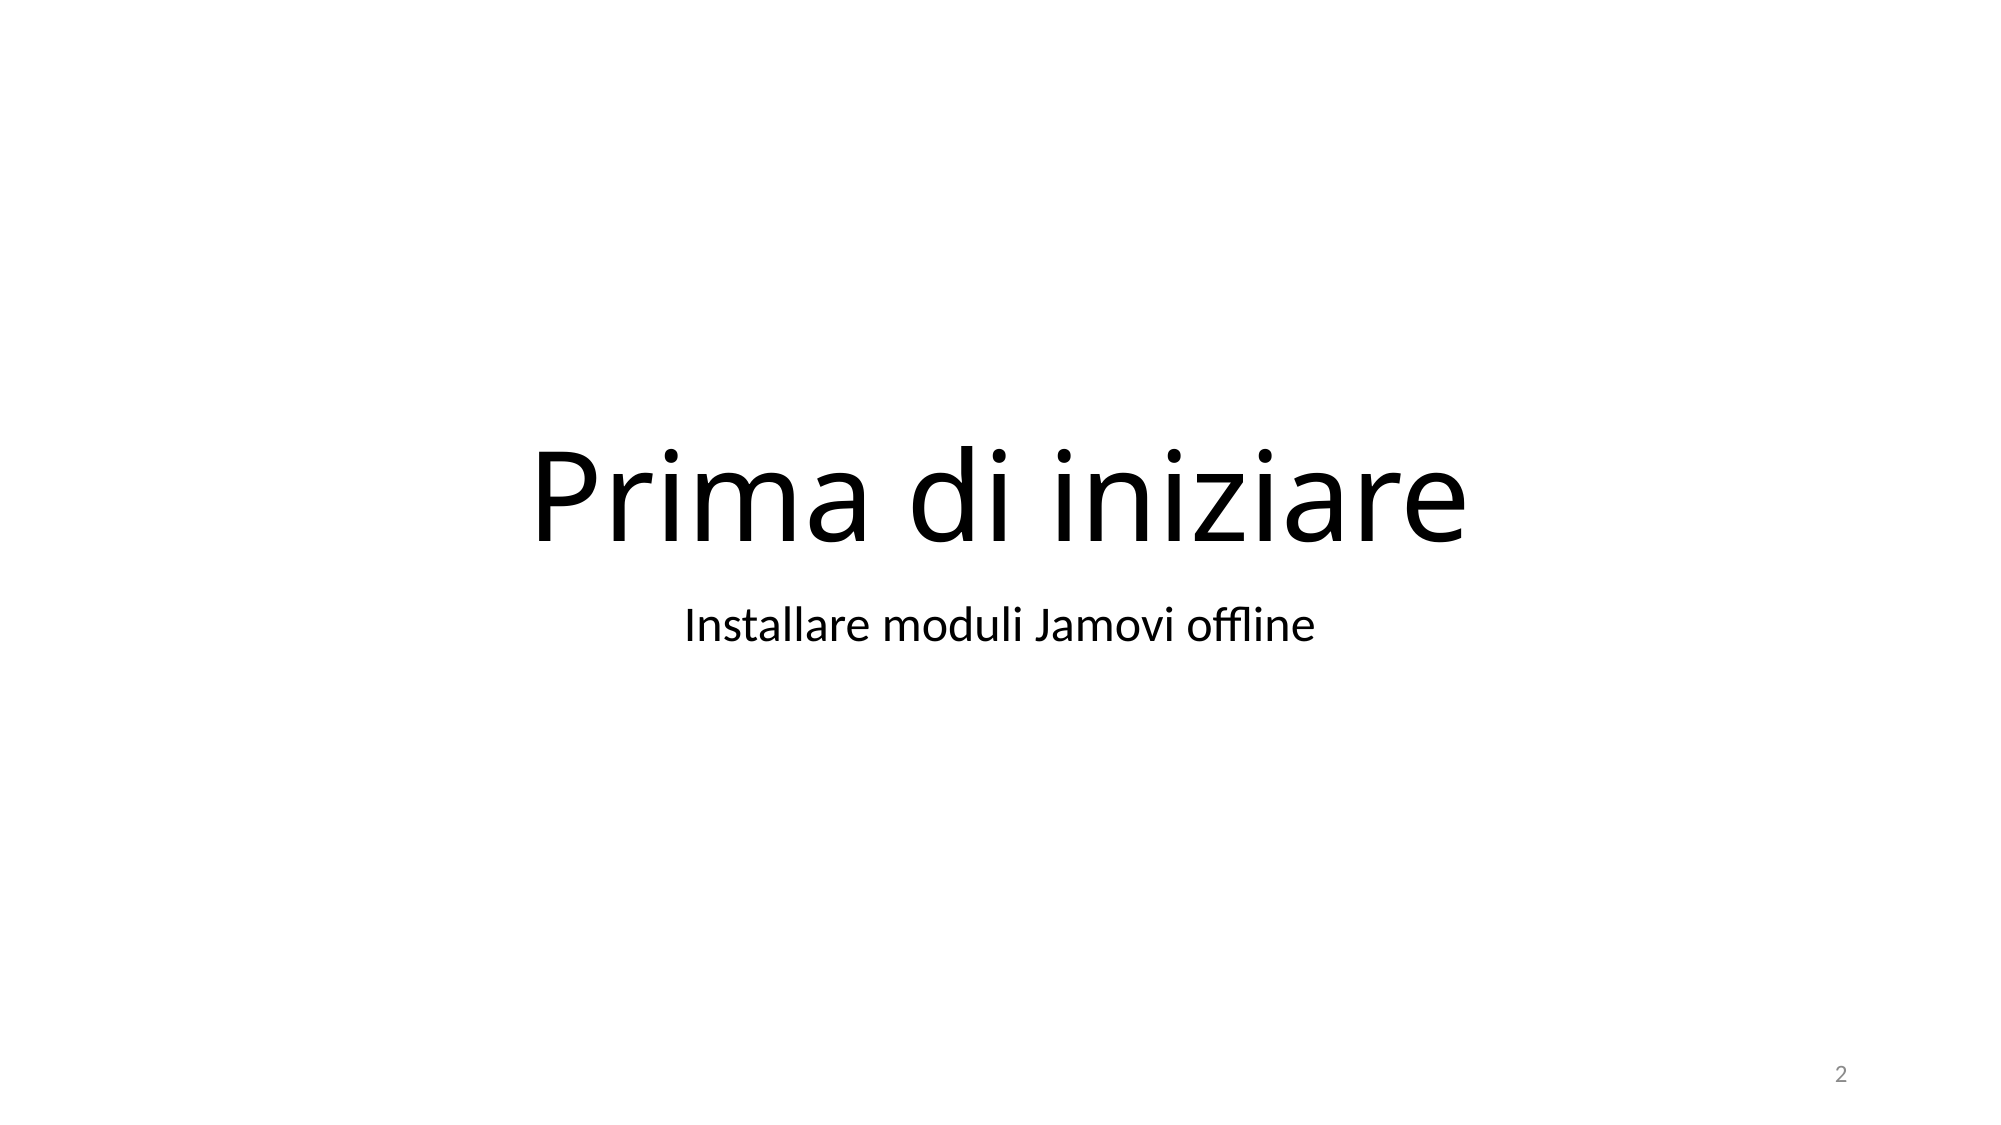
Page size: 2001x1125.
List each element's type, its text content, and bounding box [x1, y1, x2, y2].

subtitle Installare moduli Jamovi offline [249, 590, 1750, 863]
title Prima di iniziare [249, 184, 1750, 576]
slide_number 2 [1412, 1042, 1863, 1103]
